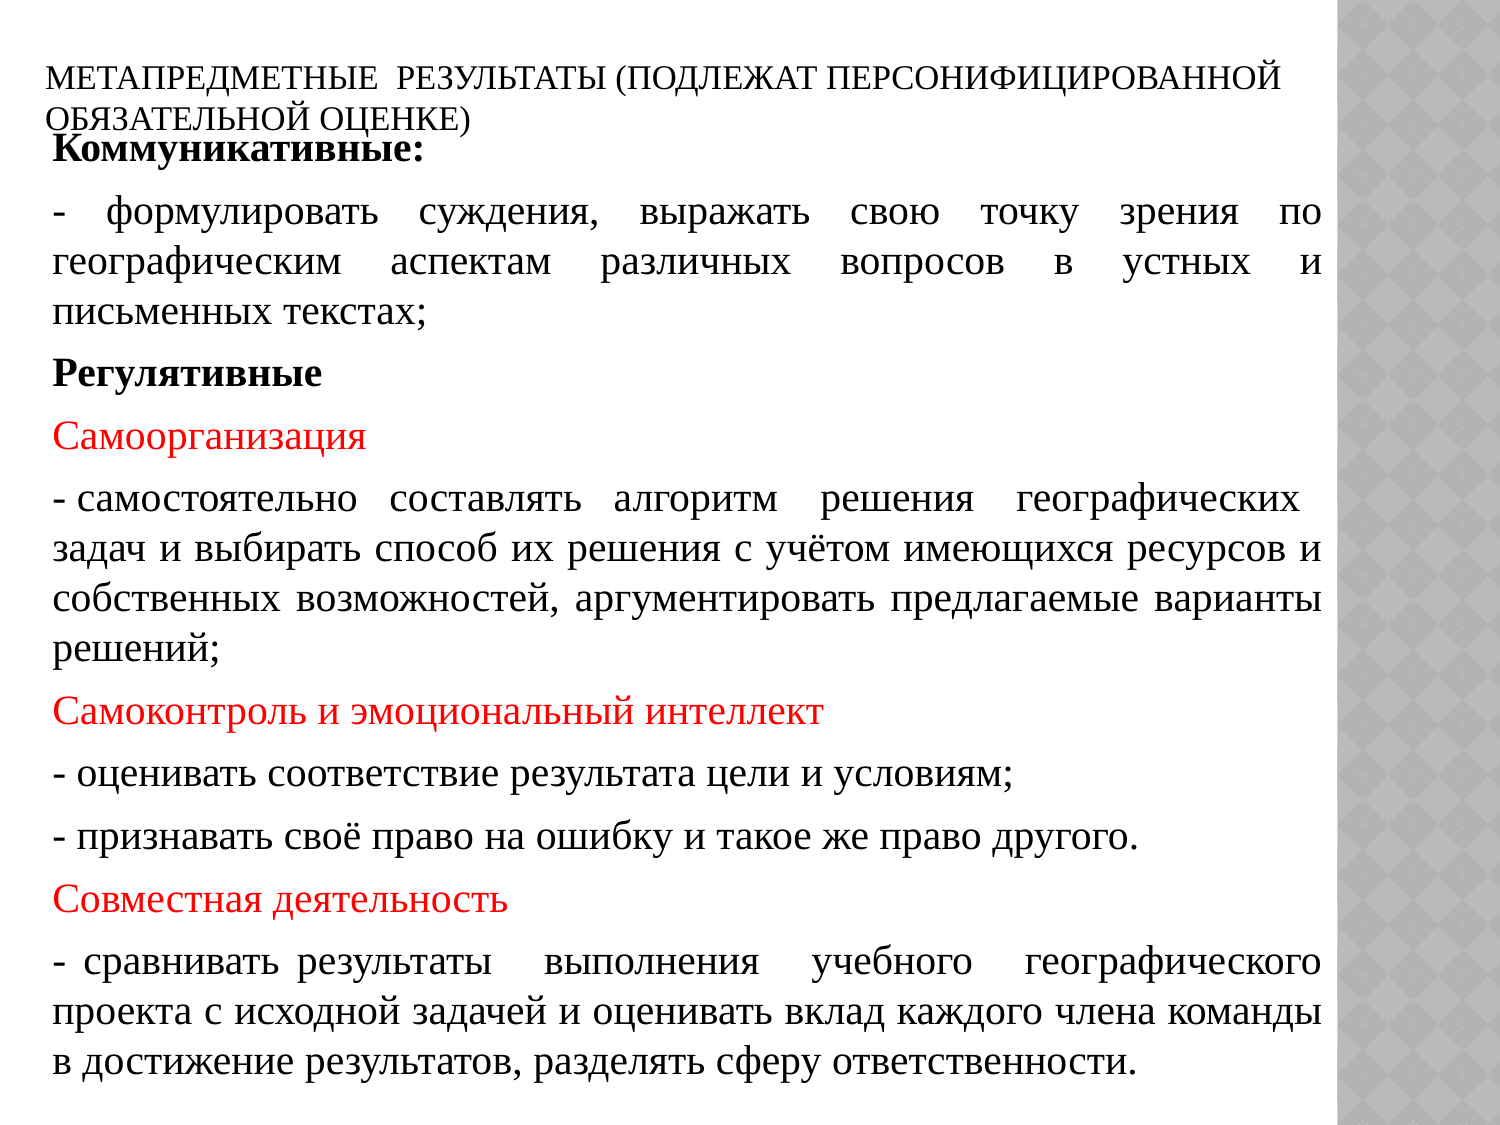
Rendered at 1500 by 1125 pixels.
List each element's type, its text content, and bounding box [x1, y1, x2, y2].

title Метапредметные результаты (подлежат персонифицированной обязательной оценке) [37, 52, 1338, 112]
list Коммуникативные: - формулировать суждения, выражать свою точку зрения по географическим аспектам различных вопросов в устных и письменных текстах; Регулятивные Самоорганизация - самостоятельно составлять алгоритм решения географических задач и выбирать способ их решения с учётом имеющихся ресурсов и собственных возможностей, аргументировать предлагаемые варианты решений; Самоконтроль и эмоциональный интеллект - оценивать соответствие результата цели и условиям; - признавать своё право на ошибку и такое же право другого. Совместная деятельность - сравнивать результаты выполнения учебного географического проекта с исходной задачей и оценивать вклад каждого члена команды в достижение результатов, разделять сферу ответственности. [37, 112, 1338, 1059]
